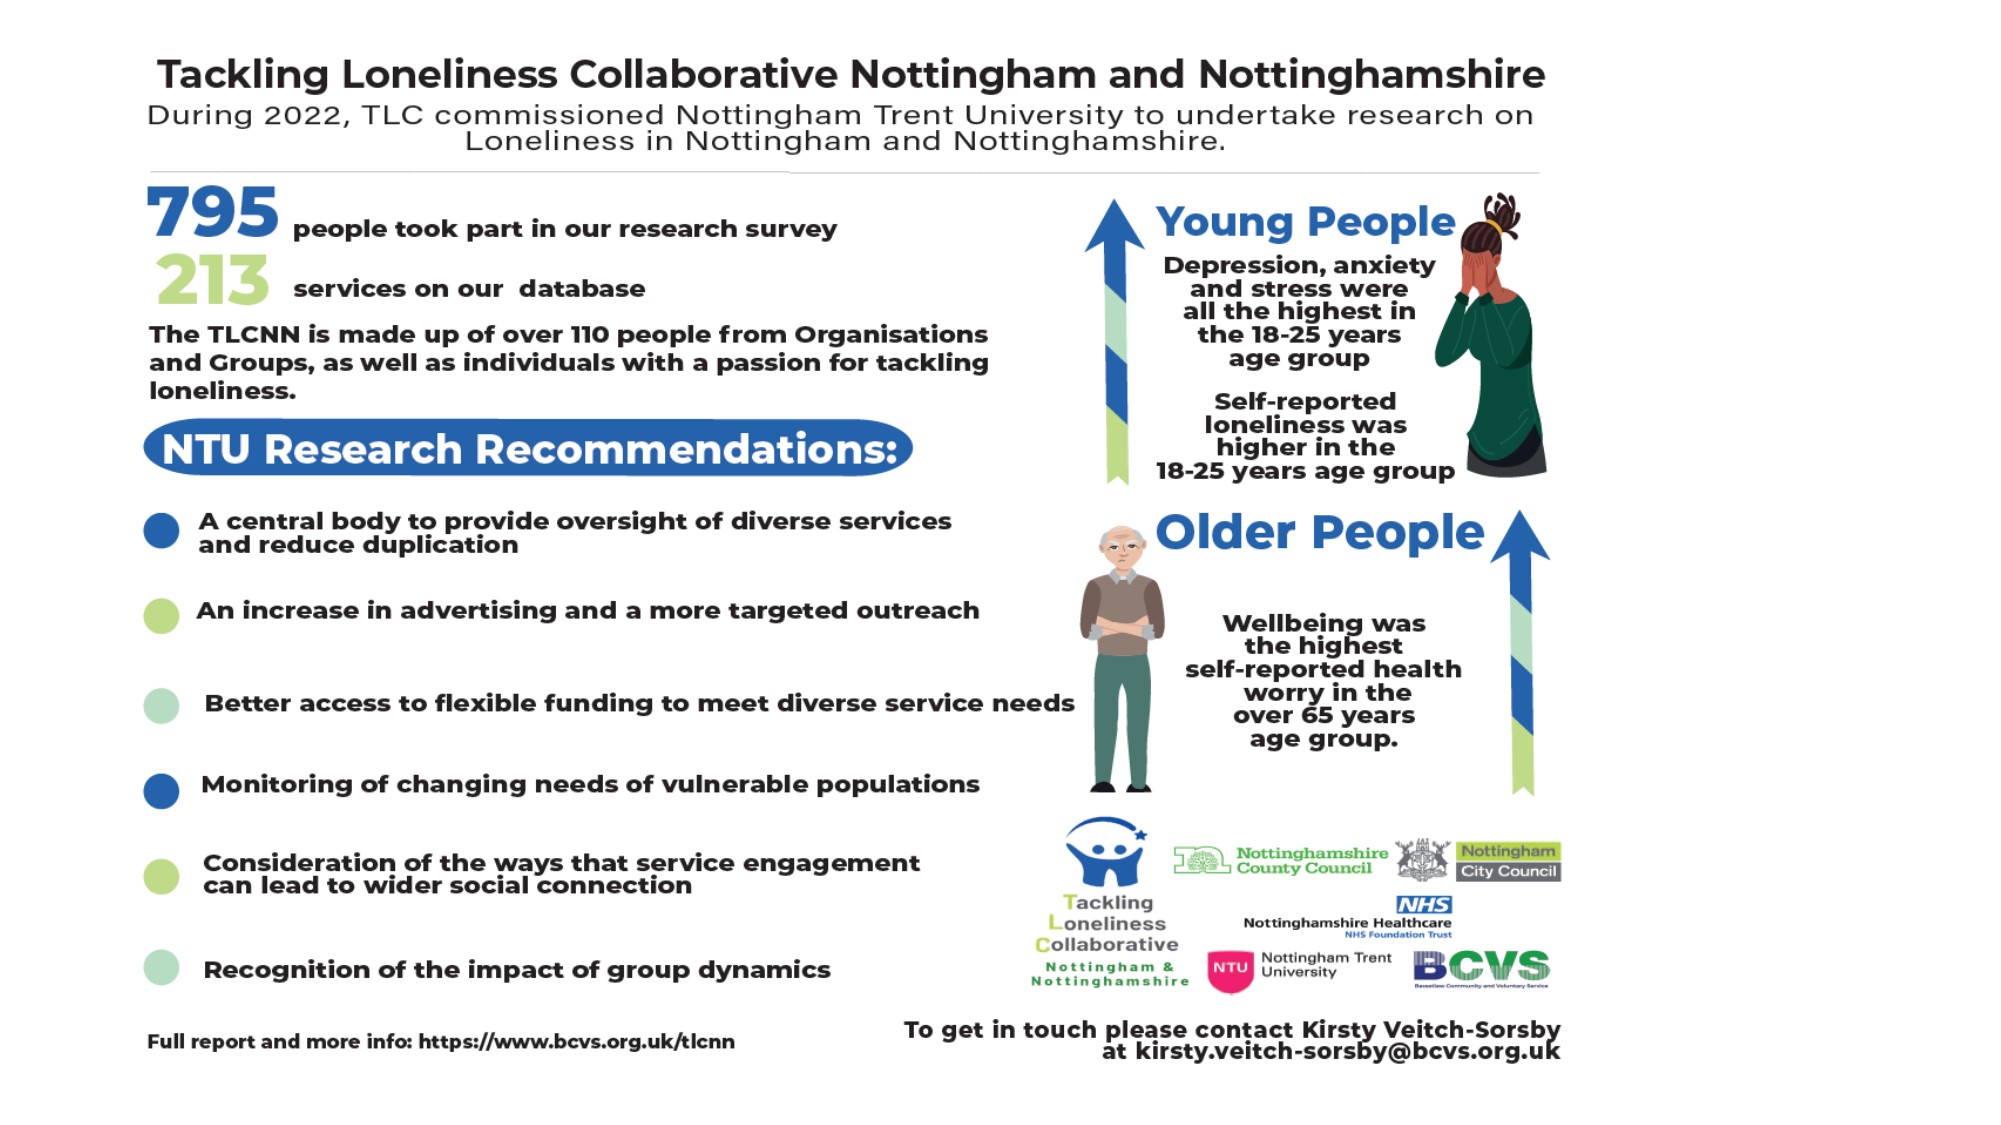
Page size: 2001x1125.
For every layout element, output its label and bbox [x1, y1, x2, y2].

list [116, 28, 1584, 1072]
